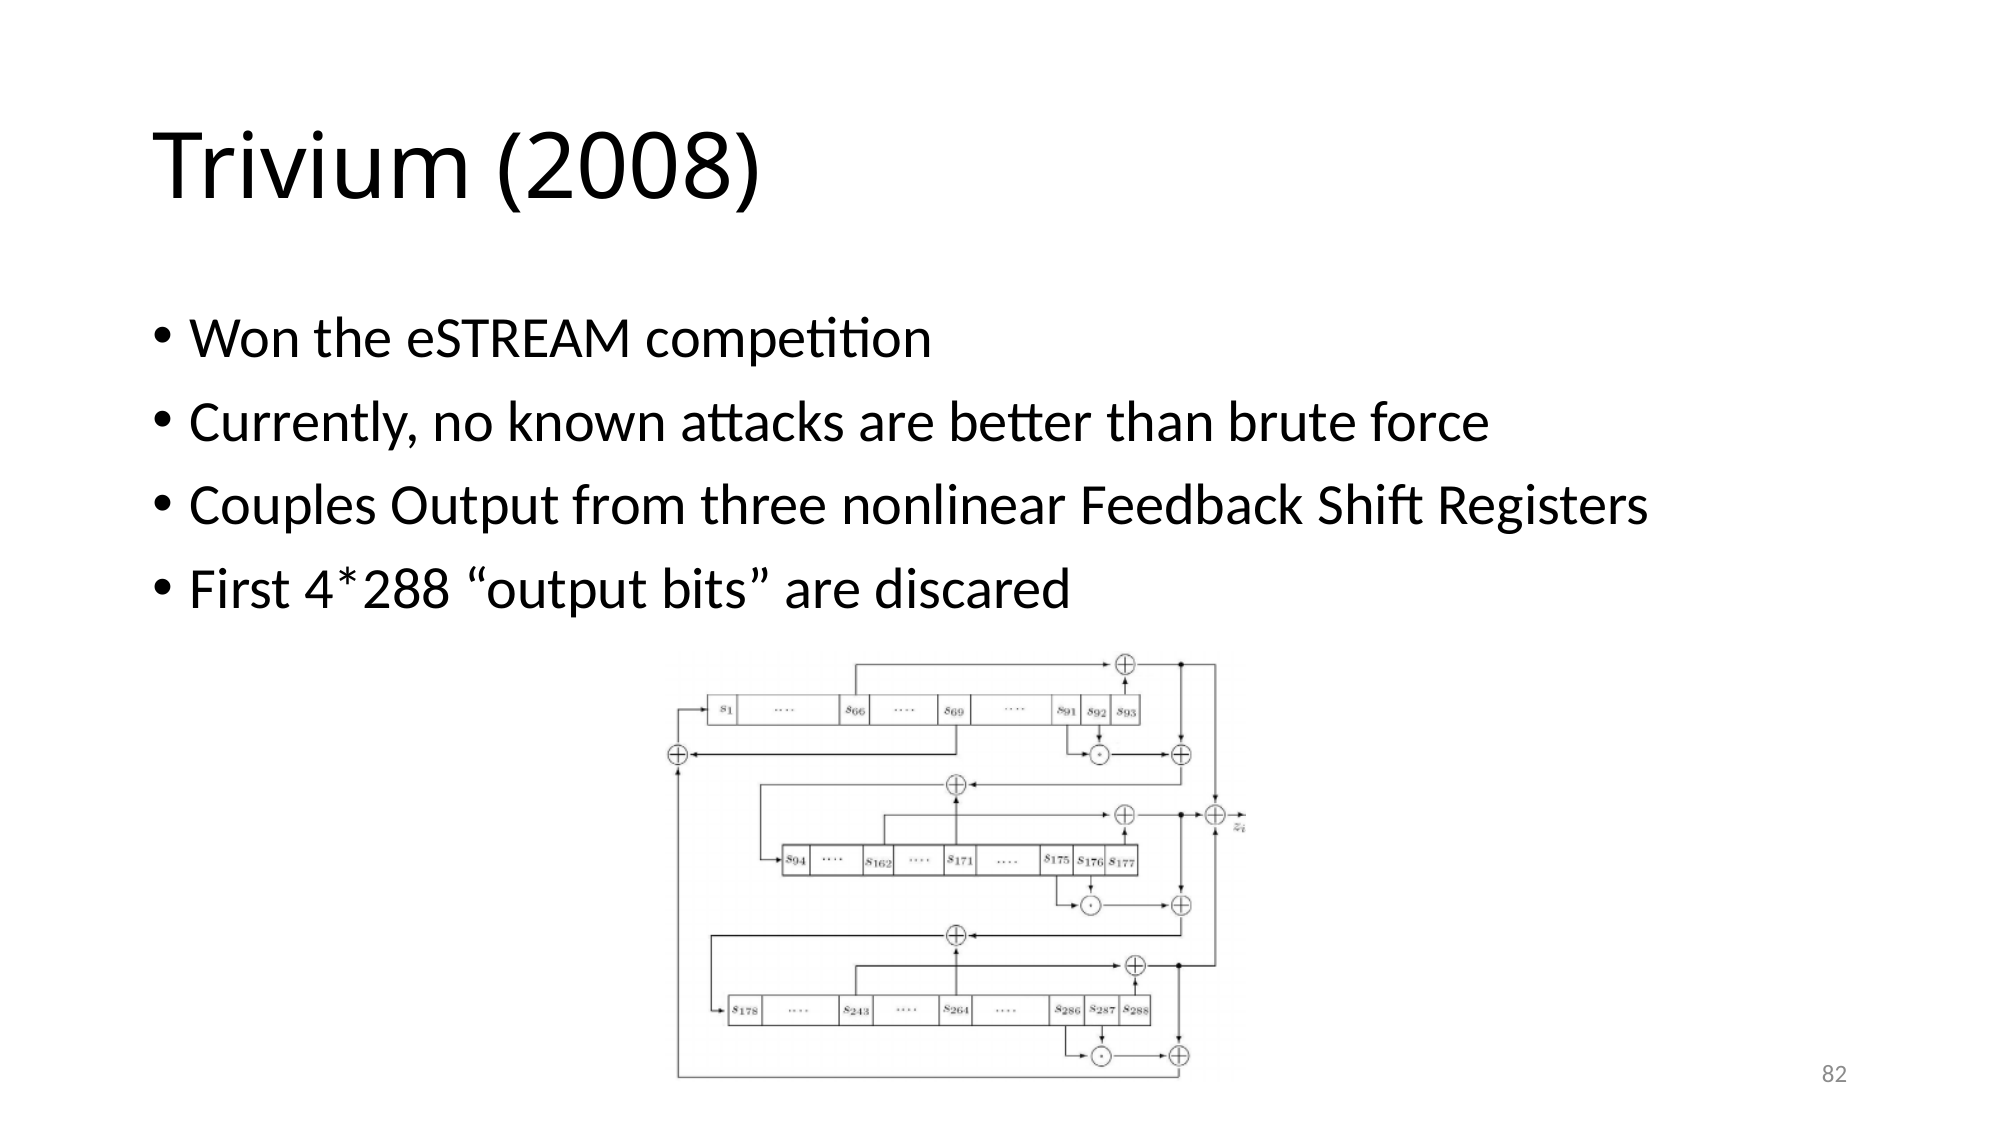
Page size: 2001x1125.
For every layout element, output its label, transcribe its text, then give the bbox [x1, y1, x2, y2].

title Trivium (2008) [137, 59, 1863, 278]
list Won the eSTREAM competition Currently, no known attacks are better than brute force Couples Output from three nonlinear Feedback Shift Registers First 4*288 “output bits” are discared [137, 299, 1863, 1014]
slide_number 82 [1412, 1042, 1863, 1103]
picture [664, 650, 1246, 1082]
